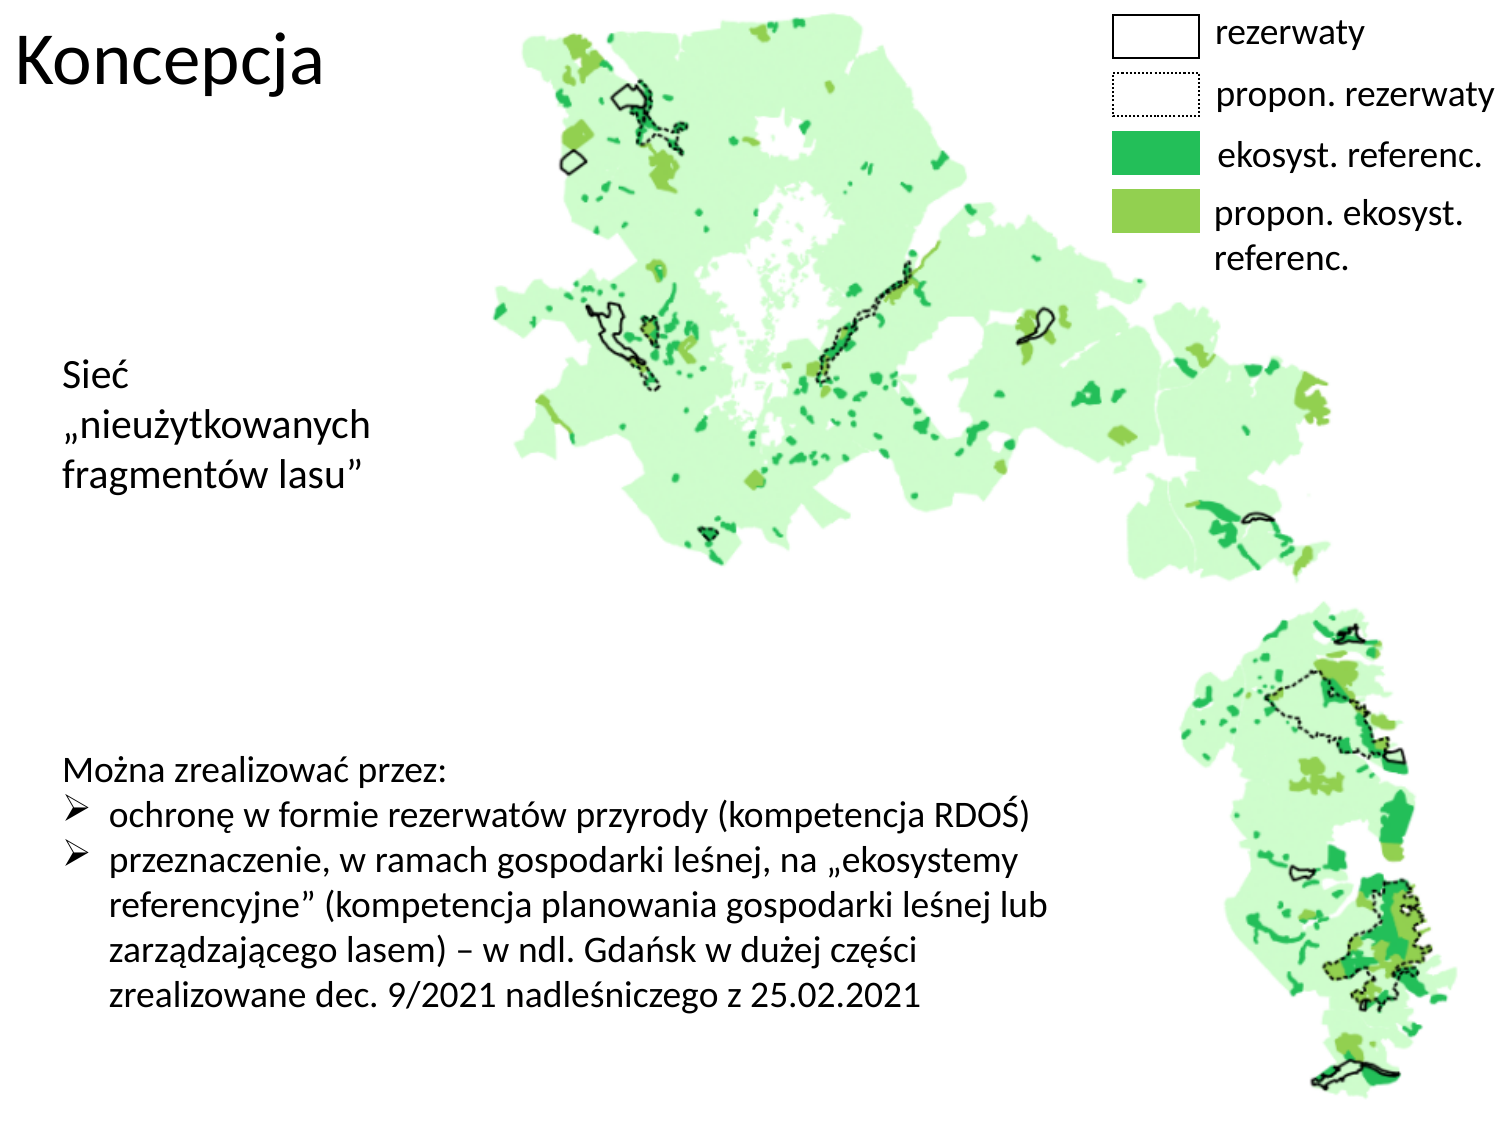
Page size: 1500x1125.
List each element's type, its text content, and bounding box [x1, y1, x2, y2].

text_box Sieć „nieużytkowanych fragmentów lasu” [47, 339, 437, 505]
text_box Koncepcja [0, 1, 342, 107]
text_box Można zrealizować przez: ochronę w formie rezerwatów przyrody (kompetencja RDOŚ) przeznaczenie, w ramach gospodarki leśnej, na „ekosystemy referencyjne” (kompetencja planowania gospodarki leśnej lub zarządzającego lasem) – w ndl. Gdańsk w dużej części zrealizowane dec. 9/2021 nadleśniczego z 25.02.2021 [47, 737, 437, 1023]
picture [437, 0, 1500, 1125]
